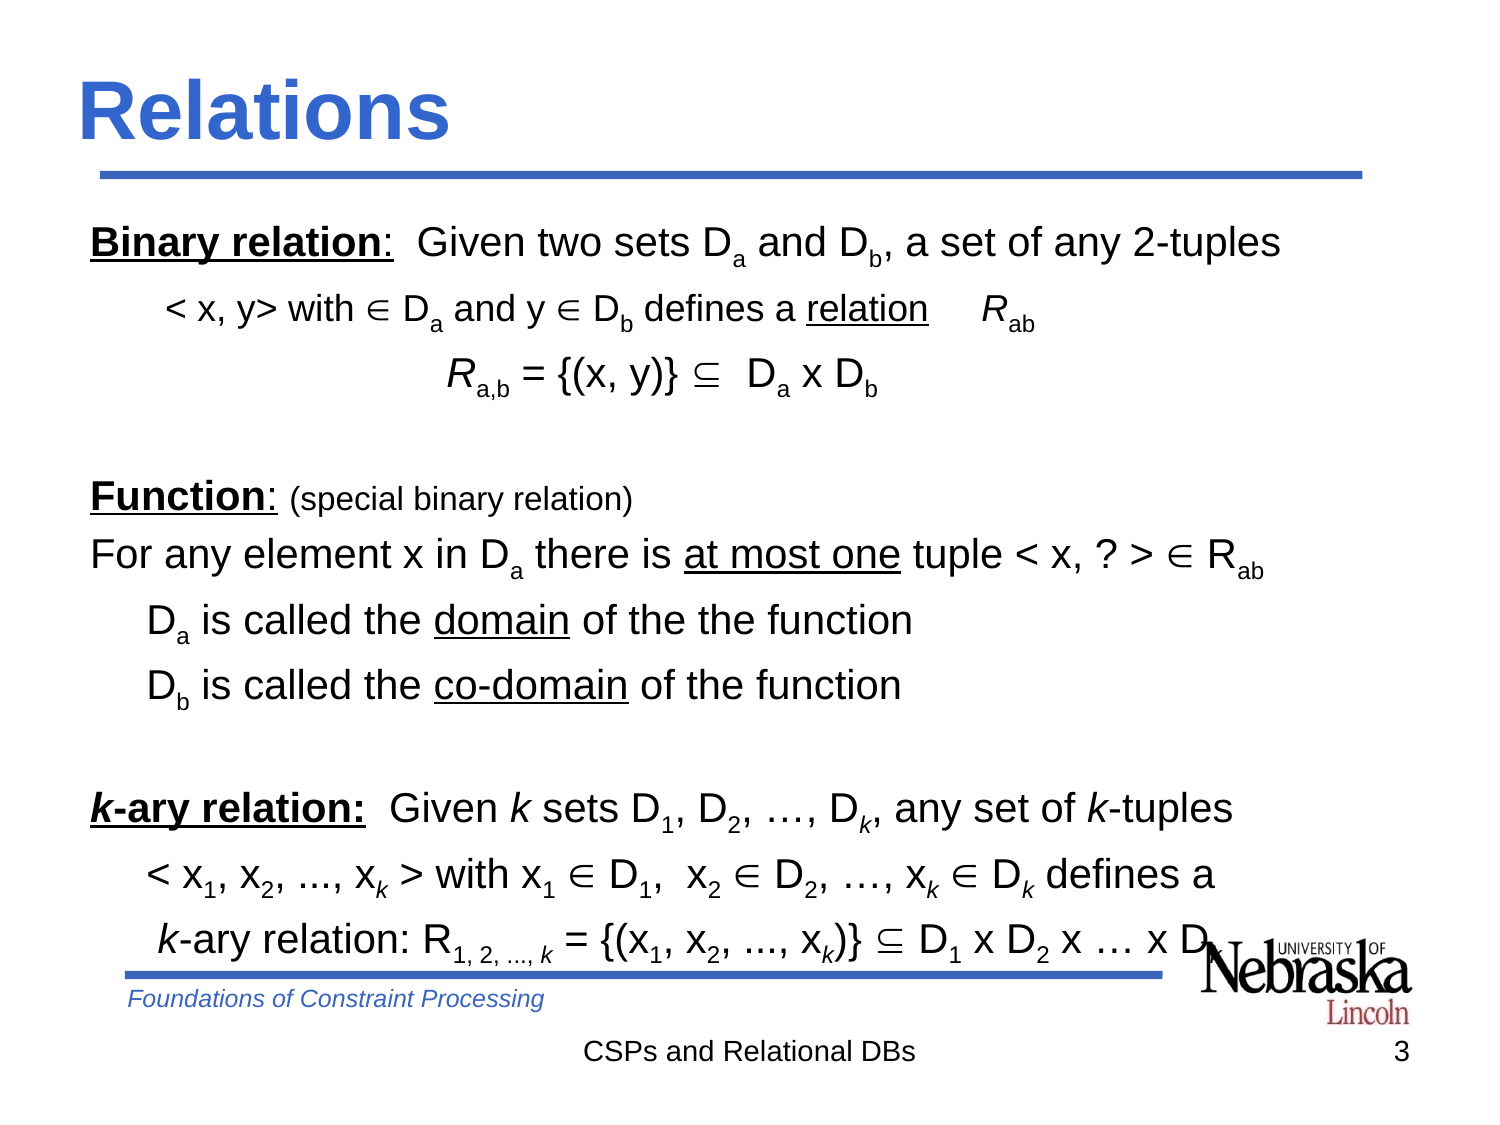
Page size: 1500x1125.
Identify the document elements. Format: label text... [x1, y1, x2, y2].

title Relations [62, 50, 1413, 163]
list Binary relation: Given two sets Da and Db, a set of any 2-tuples < x, y> with  Da and y  Db defines a relation Rab Ra,b = {(x, y)}  Da x Db Function: (special binary relation) For any element x in Da there is at most one tuple < x, ? >  Rab Da is called the domain of the the function Db is called the co-domain of the function k-ary relation: Given k sets D1, D2, …, Dk, any set of k-tuples < x1, x2, ..., xk > with x1  D1, x2  D2, …, xk  Dk defines a k-ary relation: R1, 2, ..., k = {(x1, x2, ..., xk)}  D1 x D2 x … x Dk [75, 207, 1425, 950]
picture [1200, 950, 1413, 1024]
footer CSPs and Relational DBs [512, 1024, 988, 1103]
slide_number 3 [1074, 1024, 1426, 1103]
